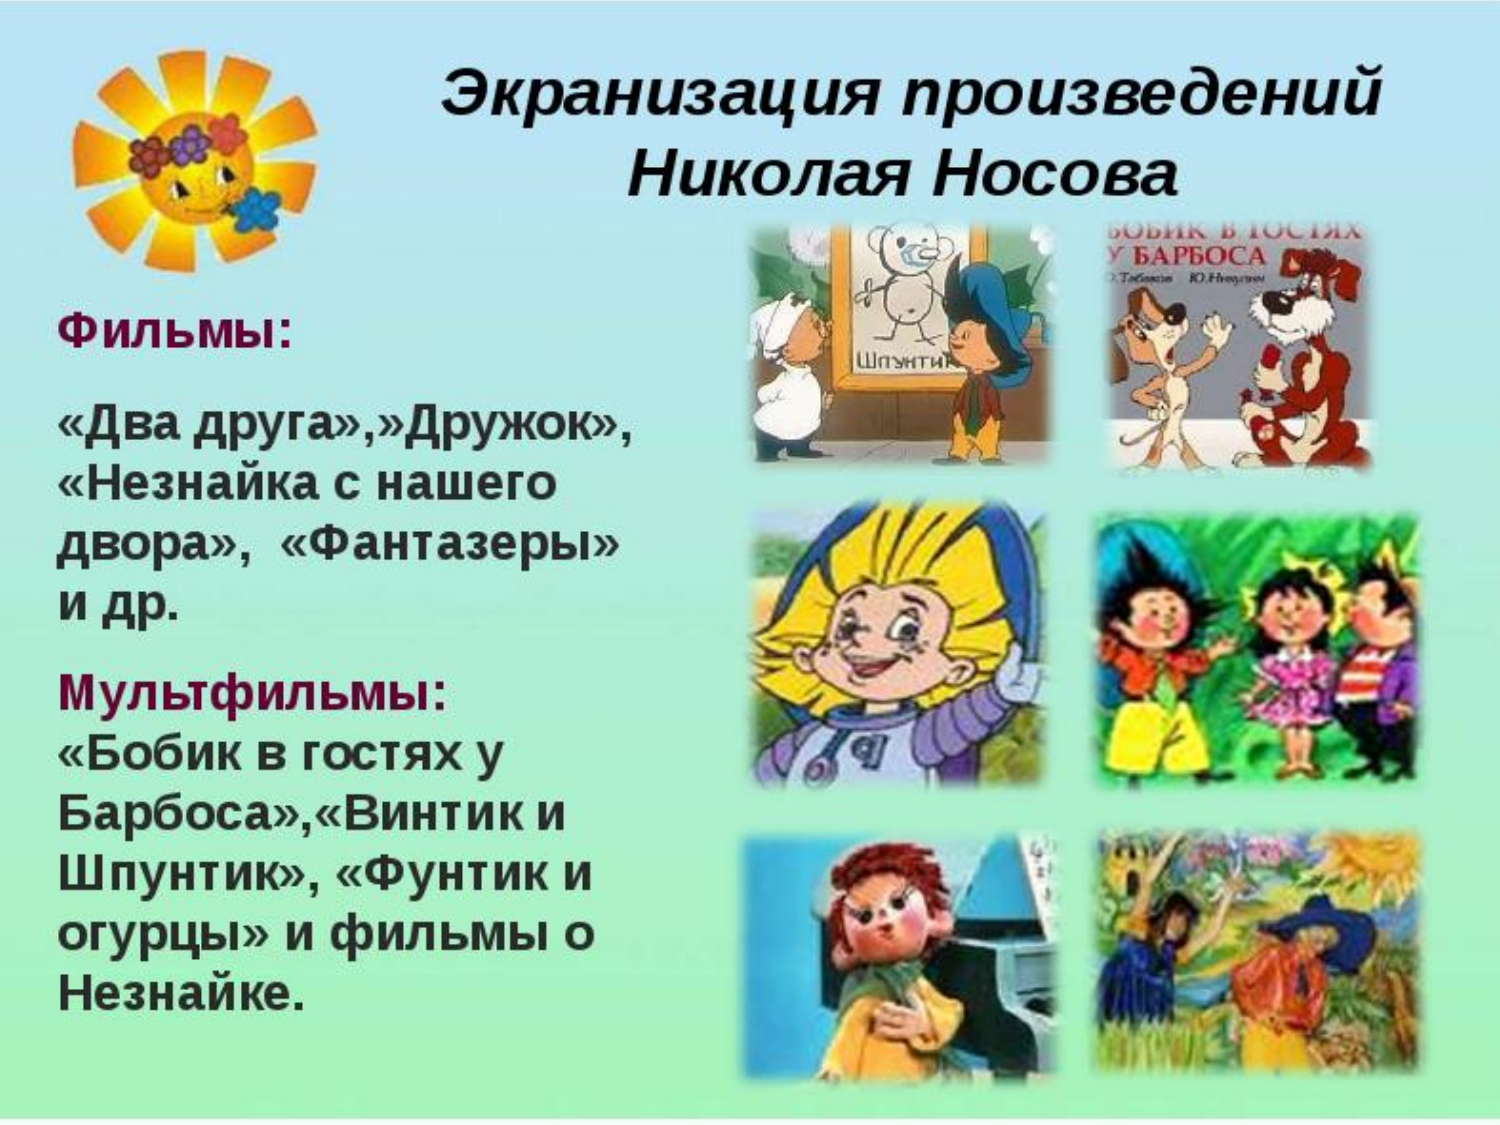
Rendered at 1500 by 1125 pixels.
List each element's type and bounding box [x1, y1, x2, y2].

list [0, 0, 1500, 1125]
